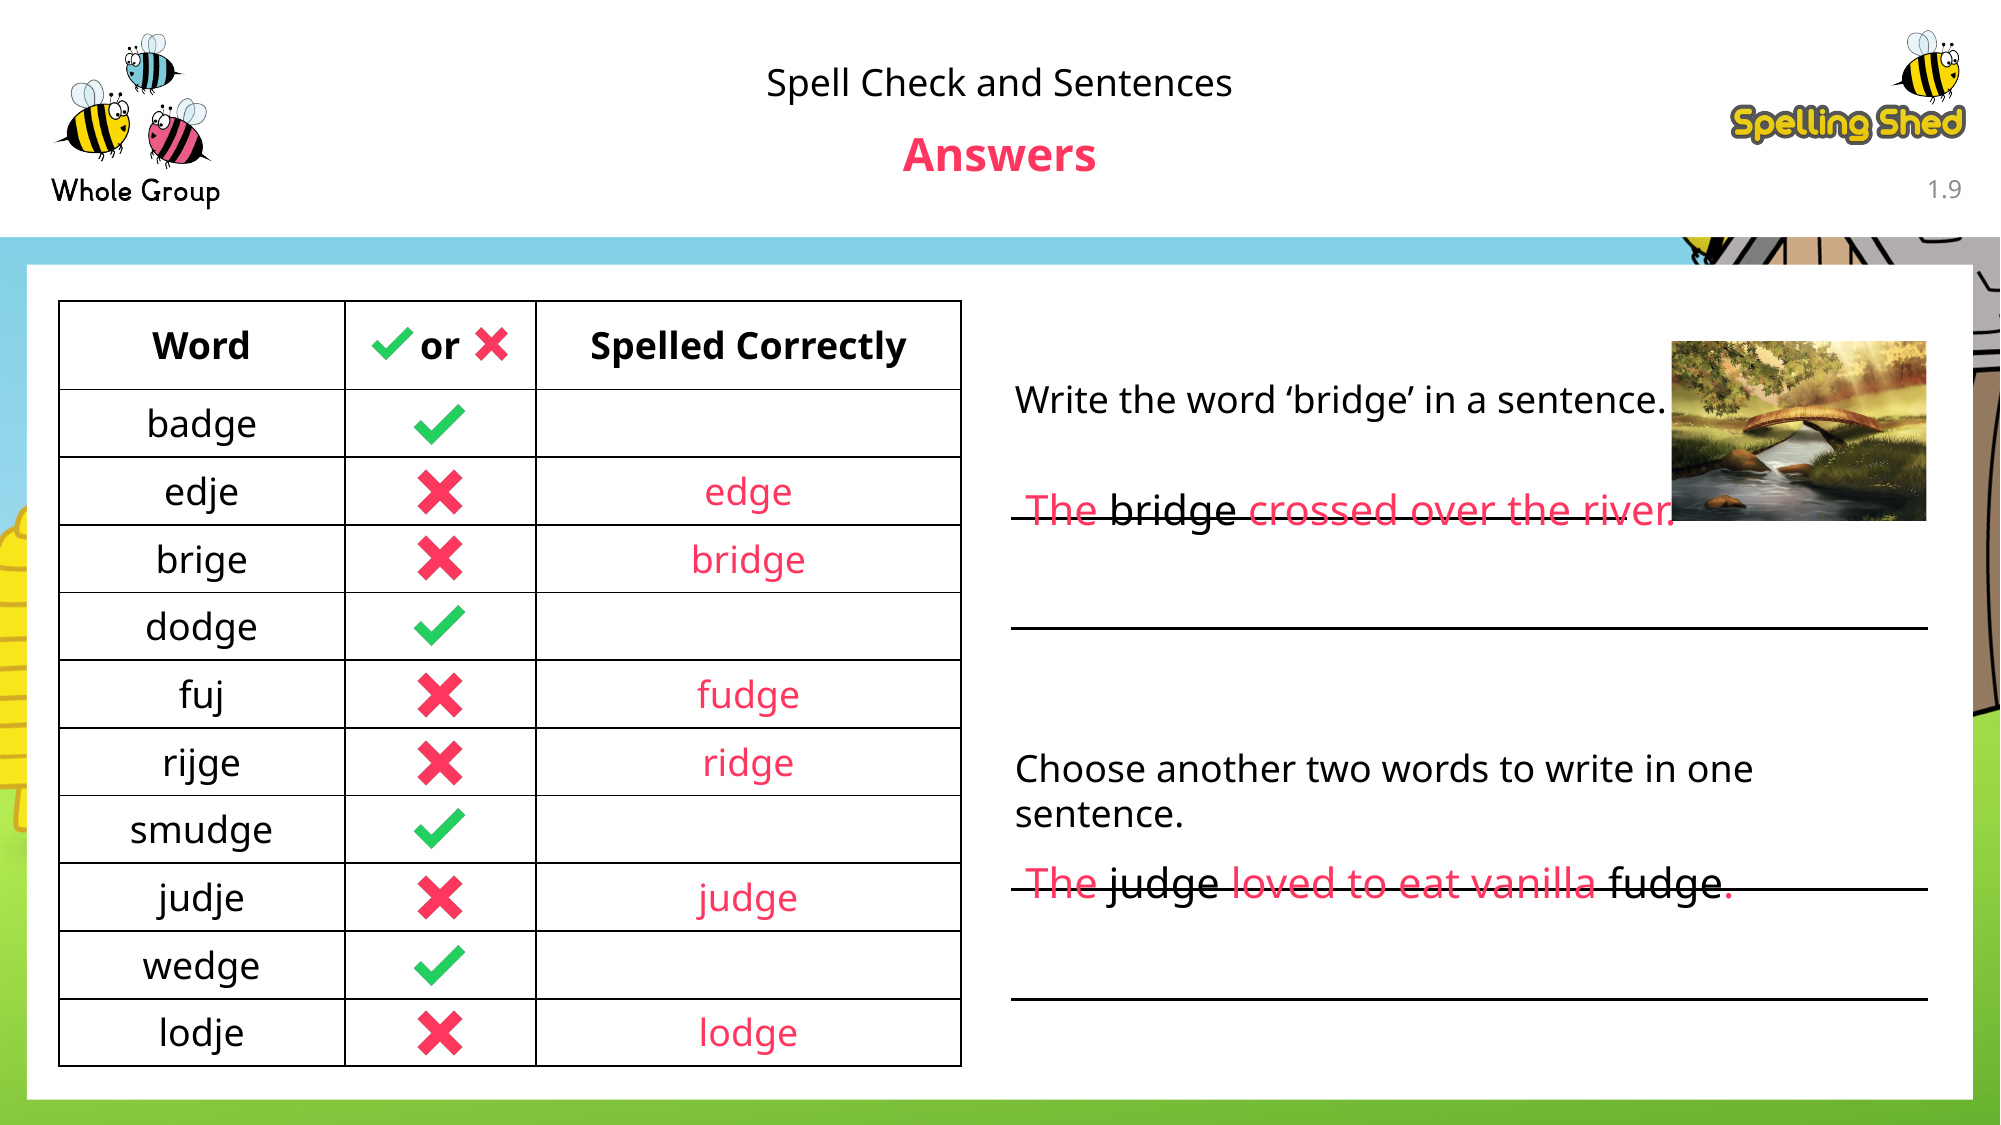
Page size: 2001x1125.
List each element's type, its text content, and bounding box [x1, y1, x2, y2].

table_cell [346, 661, 535, 727]
table_cell lodje [60, 1000, 344, 1065]
text_box Choose another two words to write in one sentence. [999, 737, 1923, 843]
table_cell [346, 932, 535, 998]
text_box Write the word ‘bridge’ in a sentence. [999, 368, 1671, 429]
text_box The judge loved to eat vanilla fudge. [1010, 890, 1862, 914]
table_cell fudge [537, 661, 960, 727]
table_cell [346, 458, 535, 524]
table_header Spelled Correctly [537, 302, 960, 389]
slide_number 1.8 [1882, 160, 1978, 221]
table_cell wedge [60, 932, 344, 998]
table_cell bridge [537, 526, 960, 592]
picture [49, 33, 221, 210]
table_cell brige [60, 526, 344, 592]
picture [0, 238, 2000, 1125]
table_cell [346, 593, 535, 659]
table_cell fuj [60, 661, 344, 727]
table_cell [346, 864, 535, 930]
text_box The judge loved to eat vanilla fudge. [1010, 799, 1862, 889]
table_cell judje [60, 864, 344, 930]
table_cell edje [60, 458, 344, 524]
table_cell [346, 796, 535, 862]
list Spell Check and Sentences [573, 56, 1427, 109]
table_cell [537, 796, 960, 862]
table_cell dodge [60, 593, 344, 659]
table_cell [537, 932, 960, 998]
table_cell edge [537, 458, 960, 524]
text_box The bridge crossed over the river. [1010, 426, 1797, 542]
table_header Word [60, 302, 344, 389]
table_cell ridge [537, 729, 960, 795]
table_cell rijge [60, 729, 344, 795]
table_cell [346, 729, 535, 795]
table_cell [537, 593, 960, 659]
table_header or [346, 302, 535, 389]
table_cell badge [60, 390, 344, 456]
table_cell [346, 526, 535, 592]
table_cell [346, 390, 535, 456]
list Answers [312, 126, 1687, 187]
table_cell smudge [60, 796, 344, 862]
table_cell lodge [537, 1000, 960, 1065]
table_cell judge [537, 864, 960, 930]
table_cell [346, 1000, 535, 1065]
table_cell [537, 390, 960, 456]
picture [1730, 30, 1966, 145]
